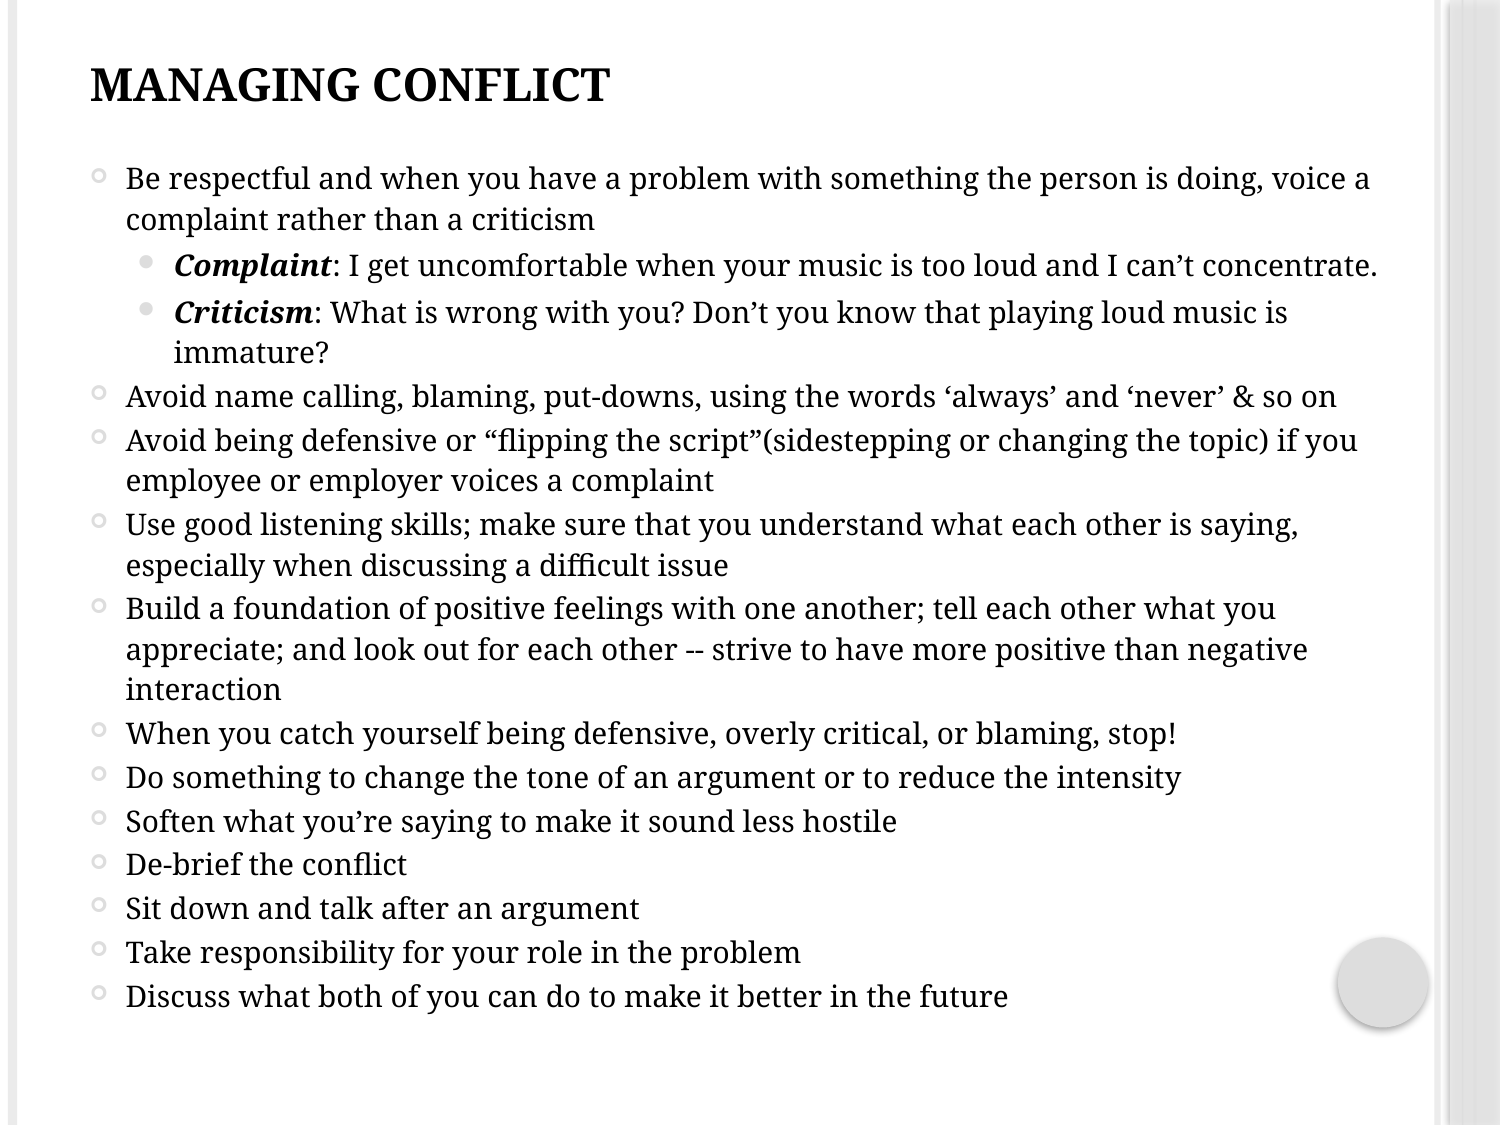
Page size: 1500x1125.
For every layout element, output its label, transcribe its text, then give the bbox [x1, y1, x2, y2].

title Managing conflict [75, 45, 1300, 122]
list Be respectful and when you have a problem with something the person is doing, voice a complaint rather than a criticism Complaint: I get uncomfortable when your music is too loud and I can’t concentrate. Criticism: What is wrong with you? Don’t you know that playing loud music is immature? Avoid name calling, blaming, put-downs, using the words ‘always’ and ‘never’ & so on Avoid being defensive or “flipping the script”(sidestepping or changing the topic) if you employee or employer voices a complaint Use good listening skills; make sure that you understand what each other is saying, especially when discussing a difficult issue Build a foundation of positive feelings with one another; tell each other what you appreciate; and look out for each other -- strive to have more positive than negative interaction When you catch yourself being defensive, overly critical, or blaming, stop! Do something to change the tone of an argument or to reduce the intensity Soften what you’re saying to make it sound less hostile De-brief the conflict Sit down and talk after an argument Take responsibility for your role in the problem Discuss what both of you can do to make it better in the future [75, 150, 1414, 1100]
